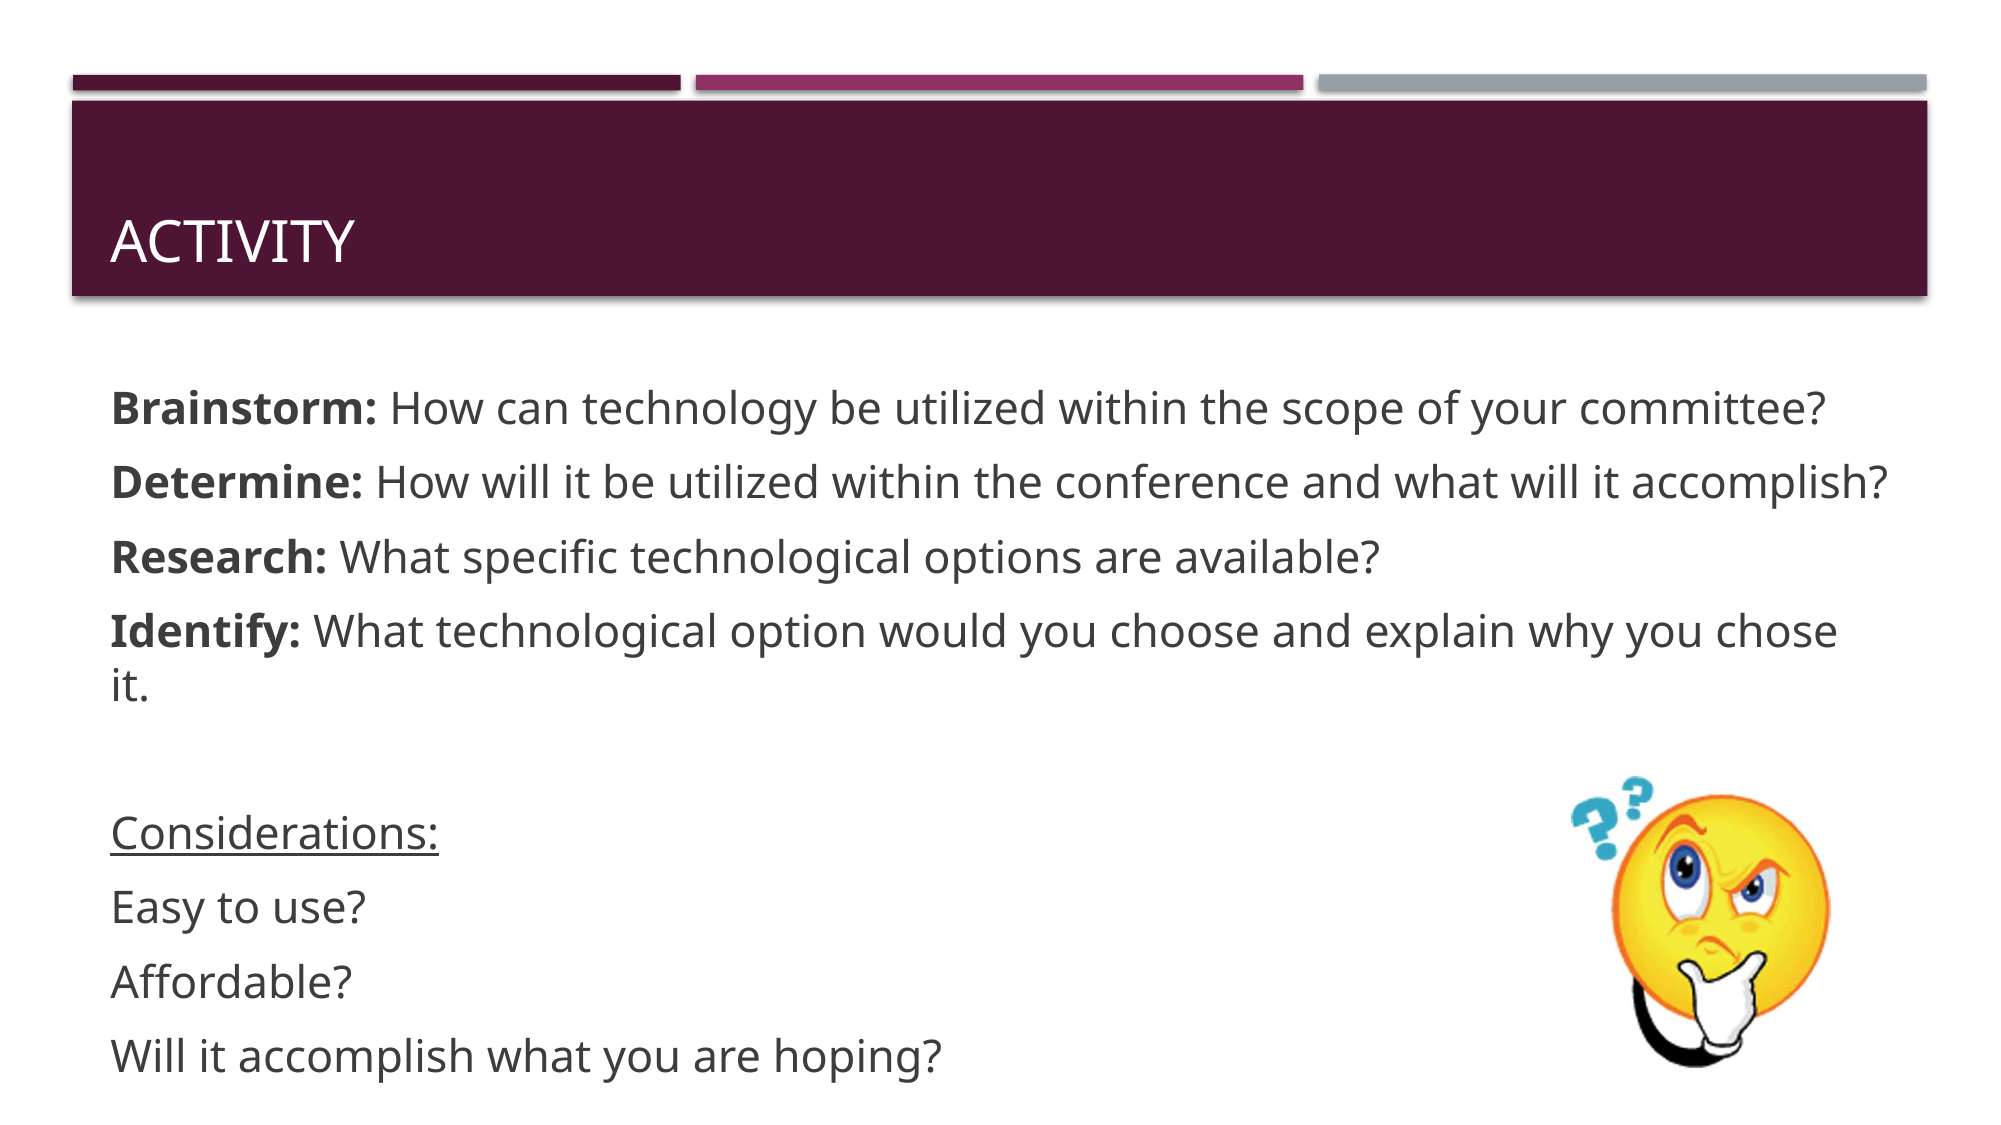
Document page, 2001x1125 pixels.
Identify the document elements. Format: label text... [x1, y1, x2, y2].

title activity [95, 115, 1905, 282]
list Brainstorm: How can technology be utilized within the scope of your committee? Determine: How will it be utilized within the conference and what will it accomplish? Research: What specific technological options are available? Identify: What technological option would you choose and explain why you chose it. Considerations: Easy to use? Affordable? Will it accomplish what you are hoping? [95, 357, 1905, 1104]
picture [1518, 709, 1906, 1104]
